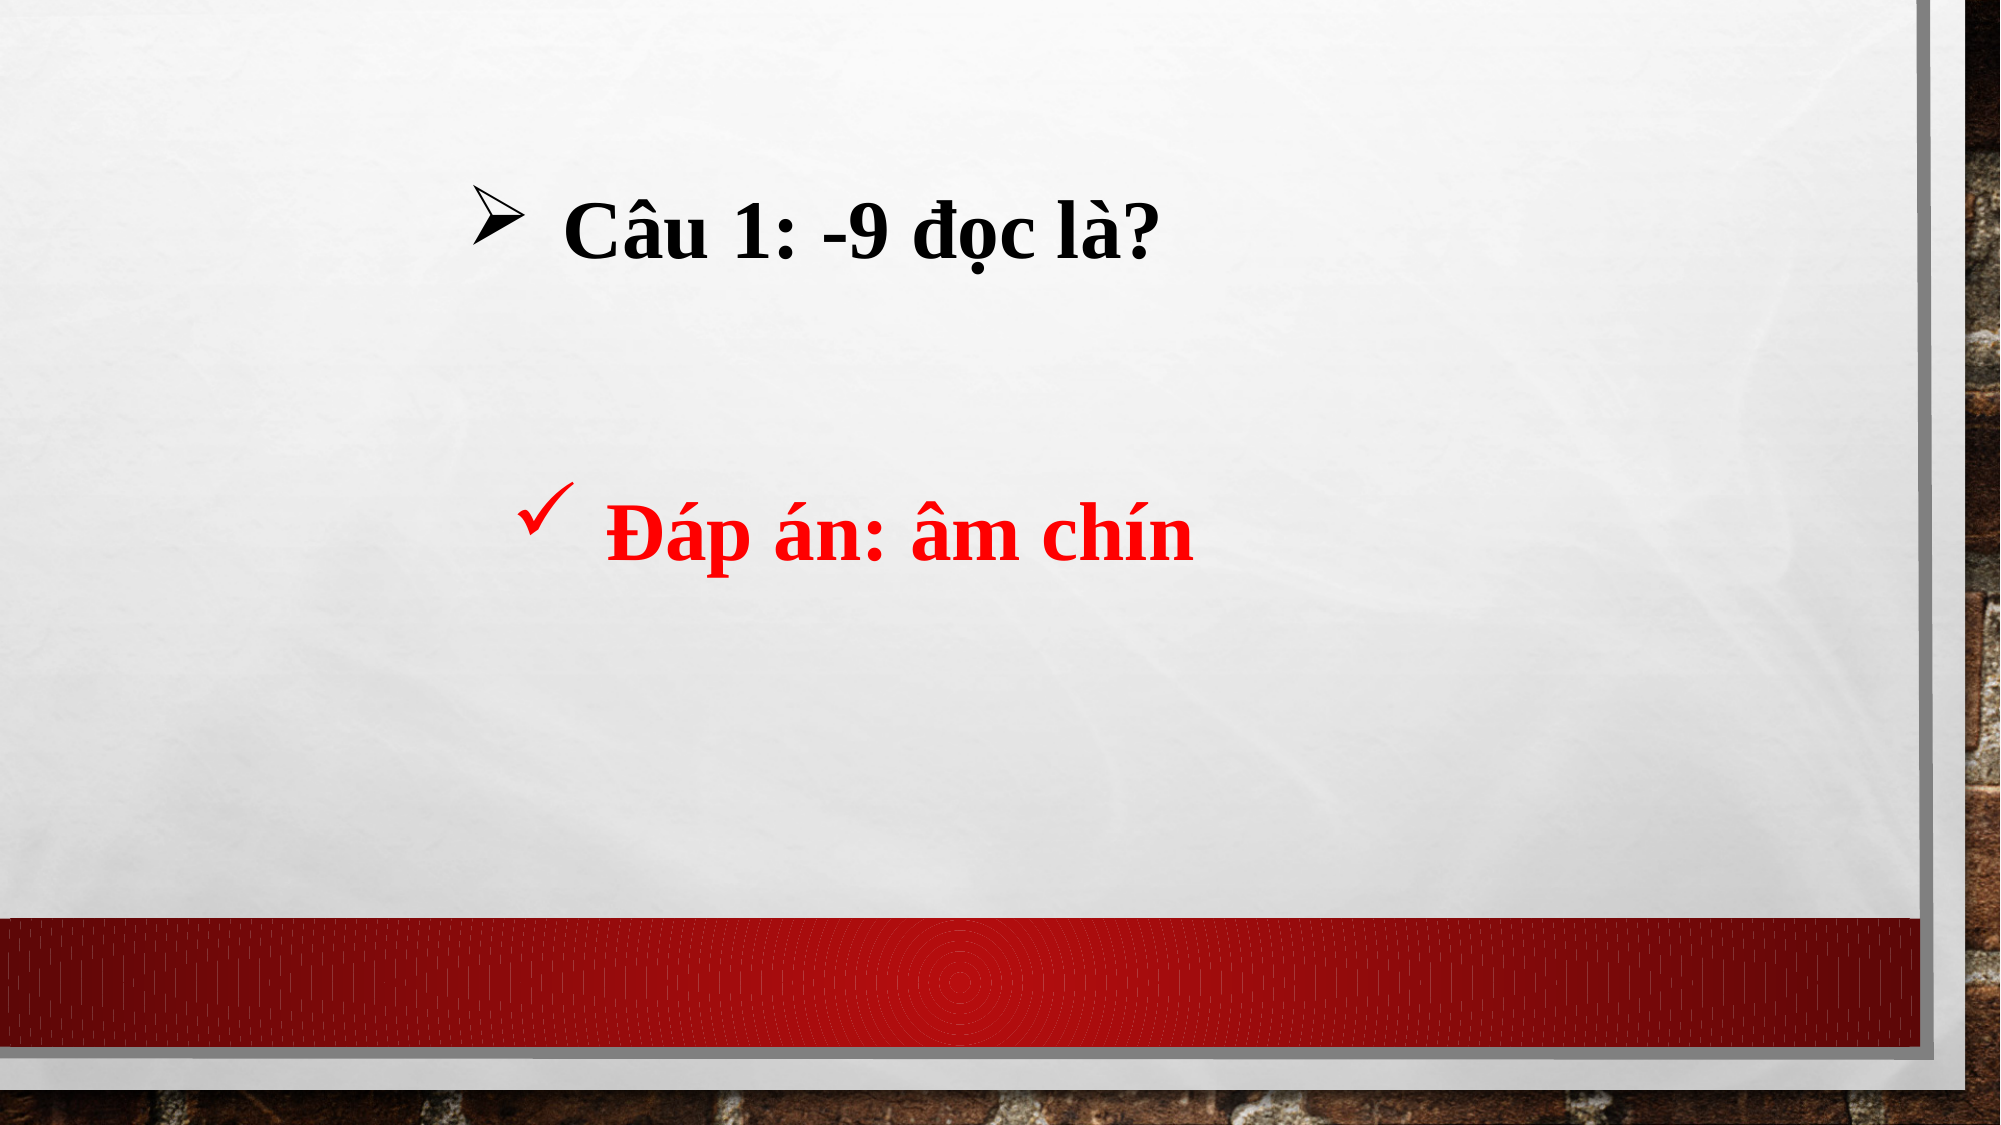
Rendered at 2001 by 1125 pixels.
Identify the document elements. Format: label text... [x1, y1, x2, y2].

text_box Câu 1: -9 đọc là? [107, 168, 1565, 283]
text_box Đáp án: âm chín [124, 469, 1582, 585]
picture [0, 0, 2000, 1125]
